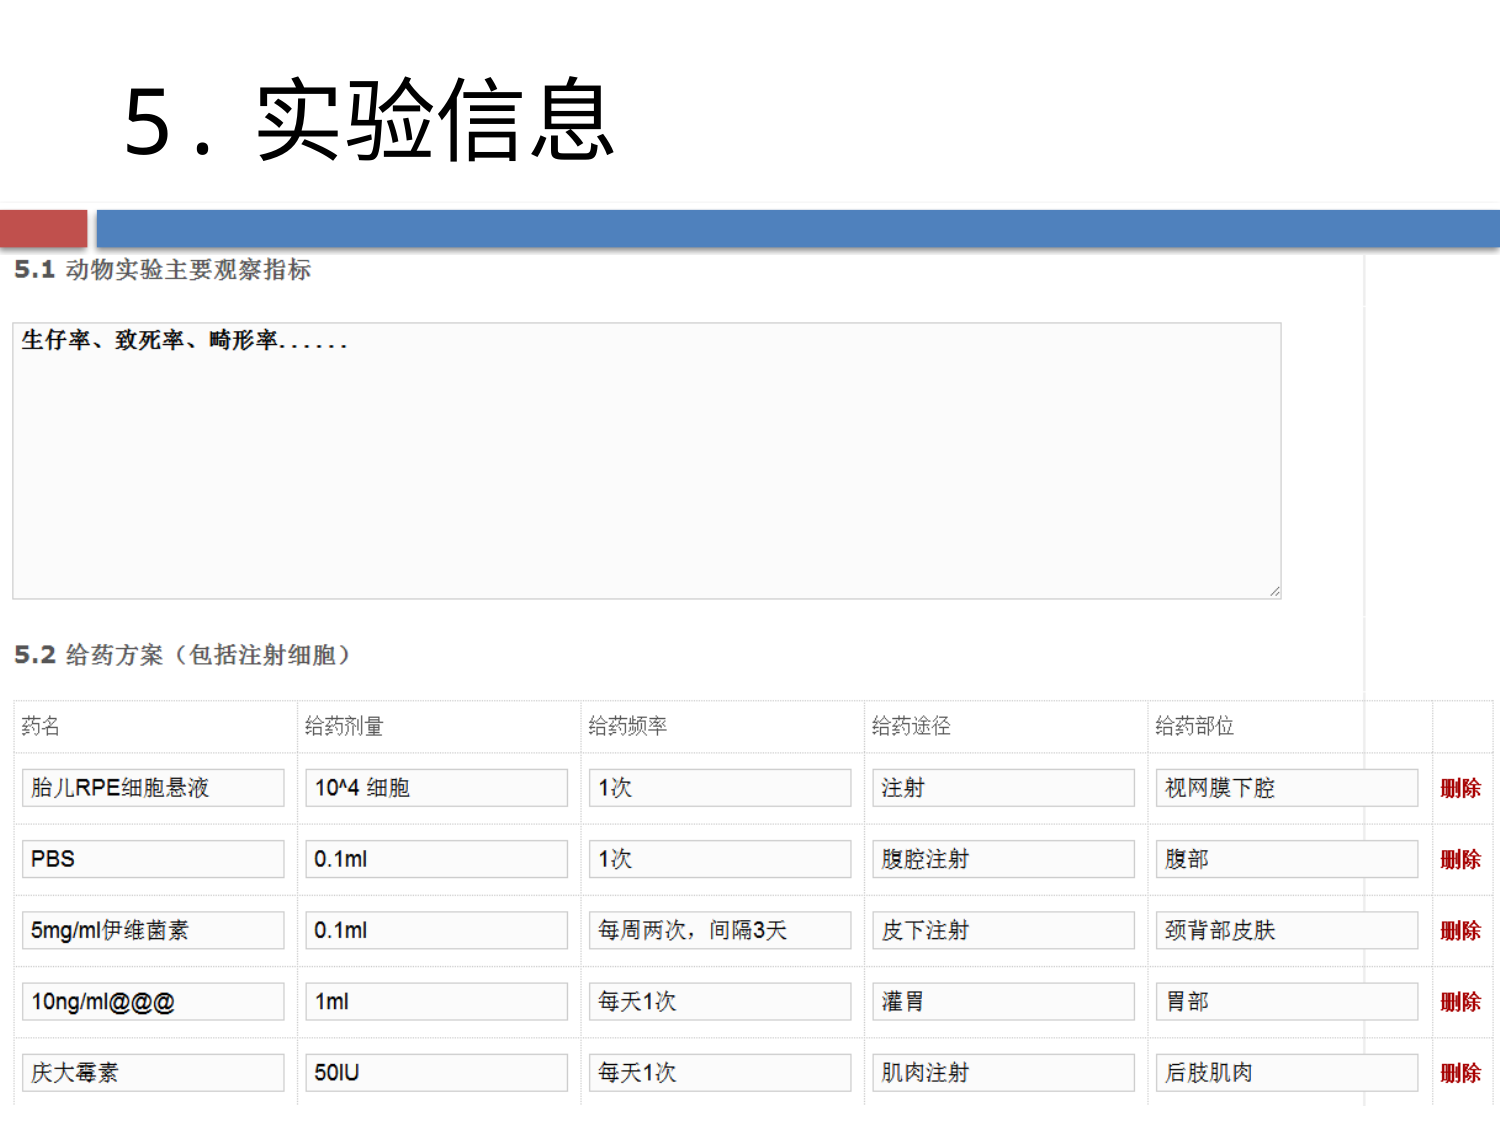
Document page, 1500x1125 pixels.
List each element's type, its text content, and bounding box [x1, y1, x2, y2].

text_box 5.实验信息 [105, 46, 1378, 190]
picture [0, 254, 1500, 1107]
